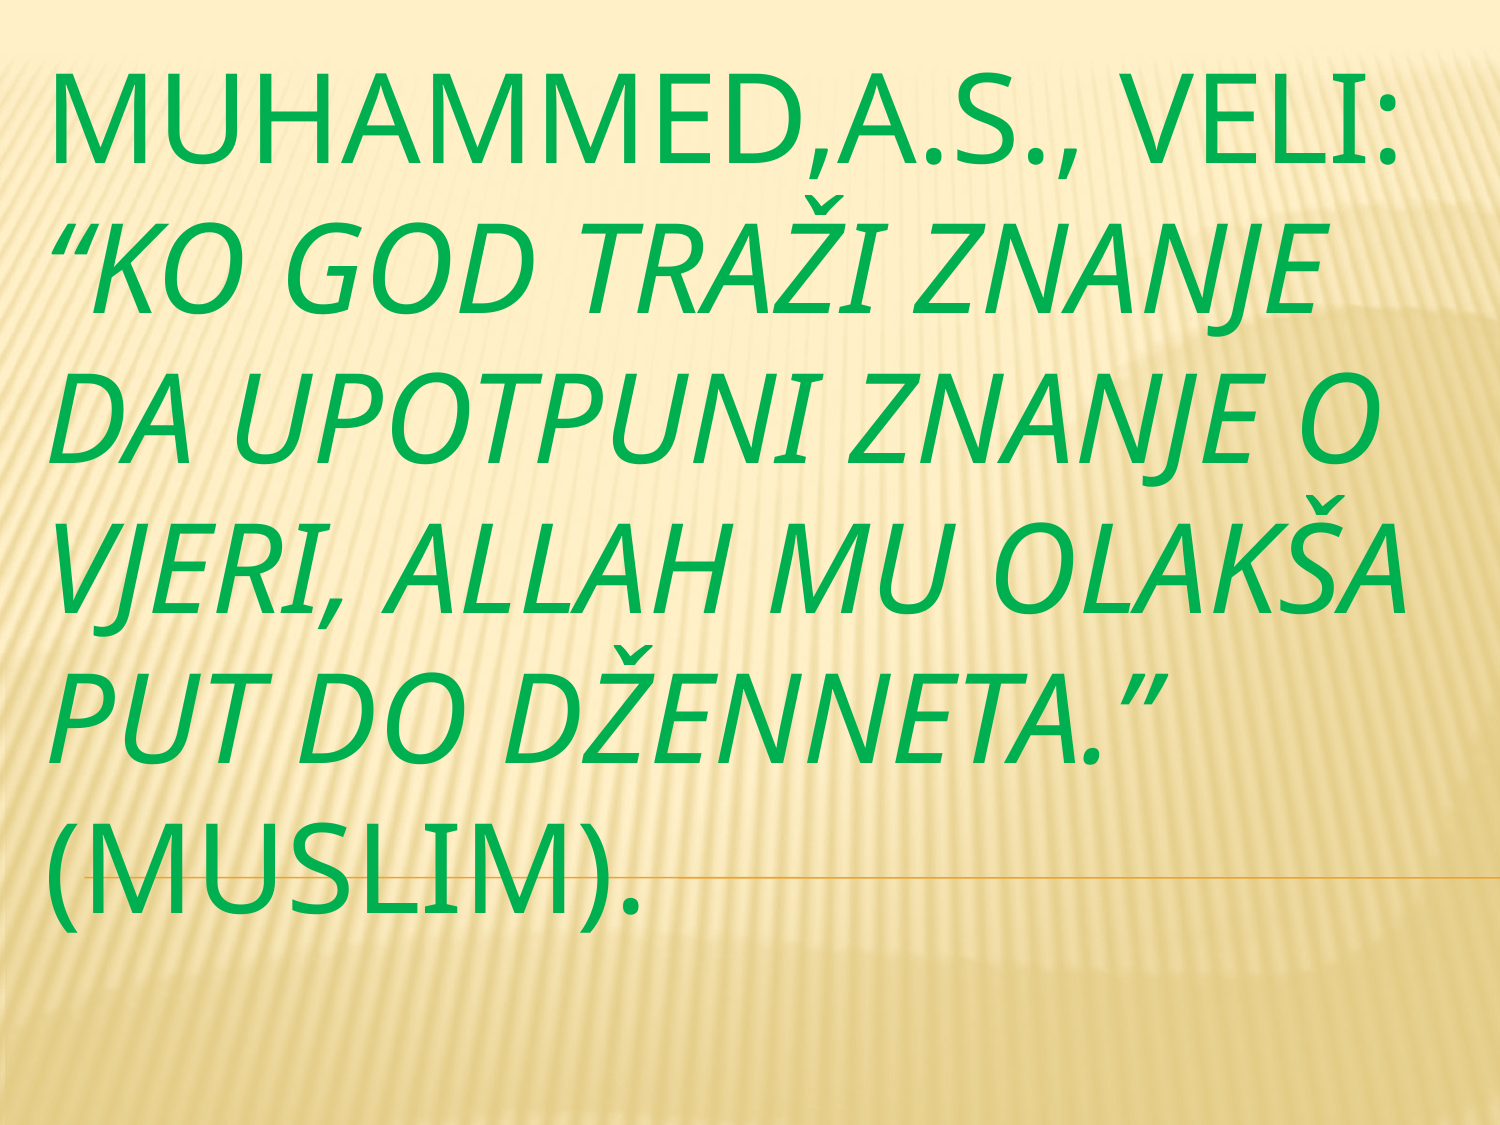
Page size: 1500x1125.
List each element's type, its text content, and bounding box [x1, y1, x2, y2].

title Muhammed,a.s., veli: “Ko god traži znanje da upotpuni znanje o vjeri, Allah mu olakša put do Dženneta.” (Muslim). [29, 30, 1483, 1071]
